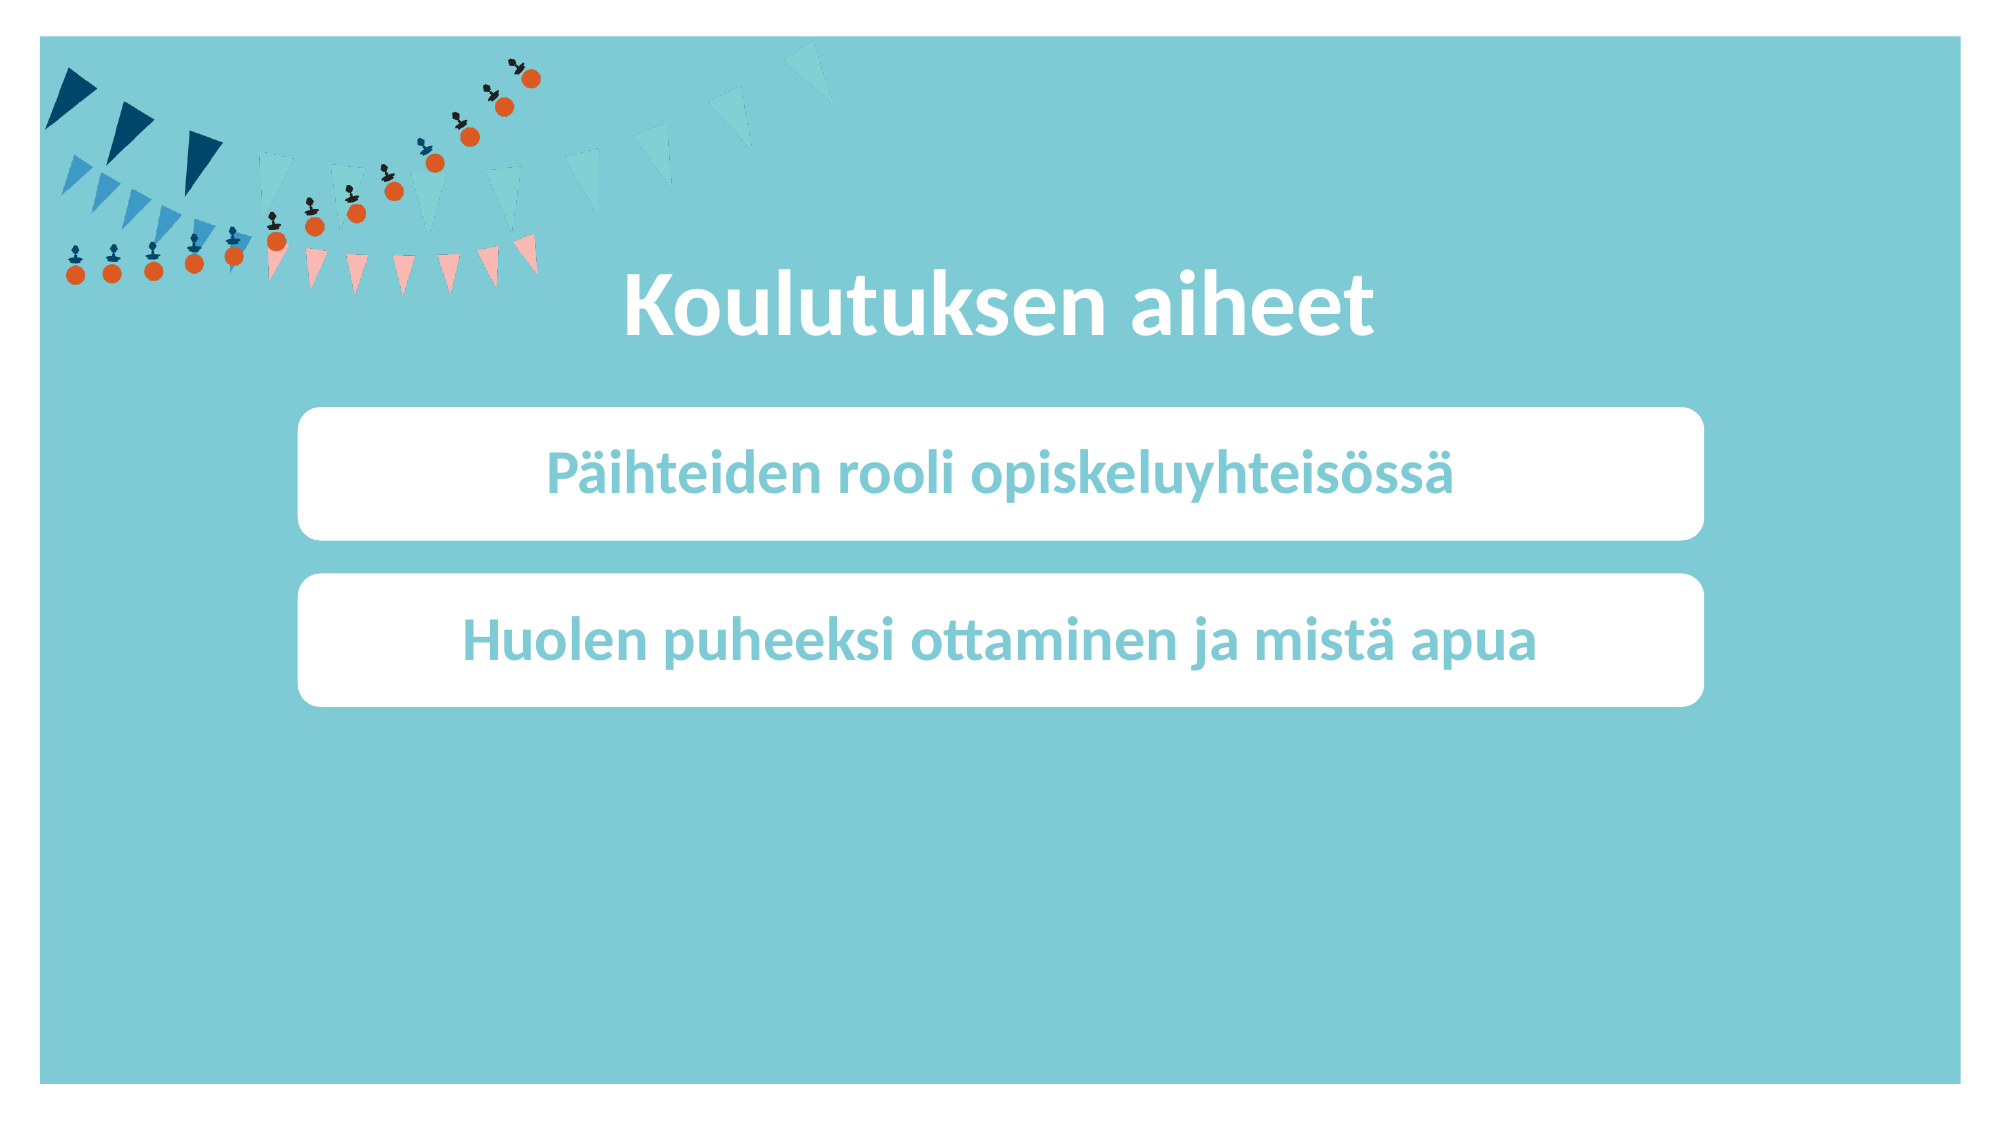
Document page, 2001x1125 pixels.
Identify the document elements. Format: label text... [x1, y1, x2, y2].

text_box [298, 408, 1704, 540]
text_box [298, 574, 1704, 706]
picture [39, 38, 841, 230]
title Koulutuksen aiheet [39, 230, 1960, 380]
